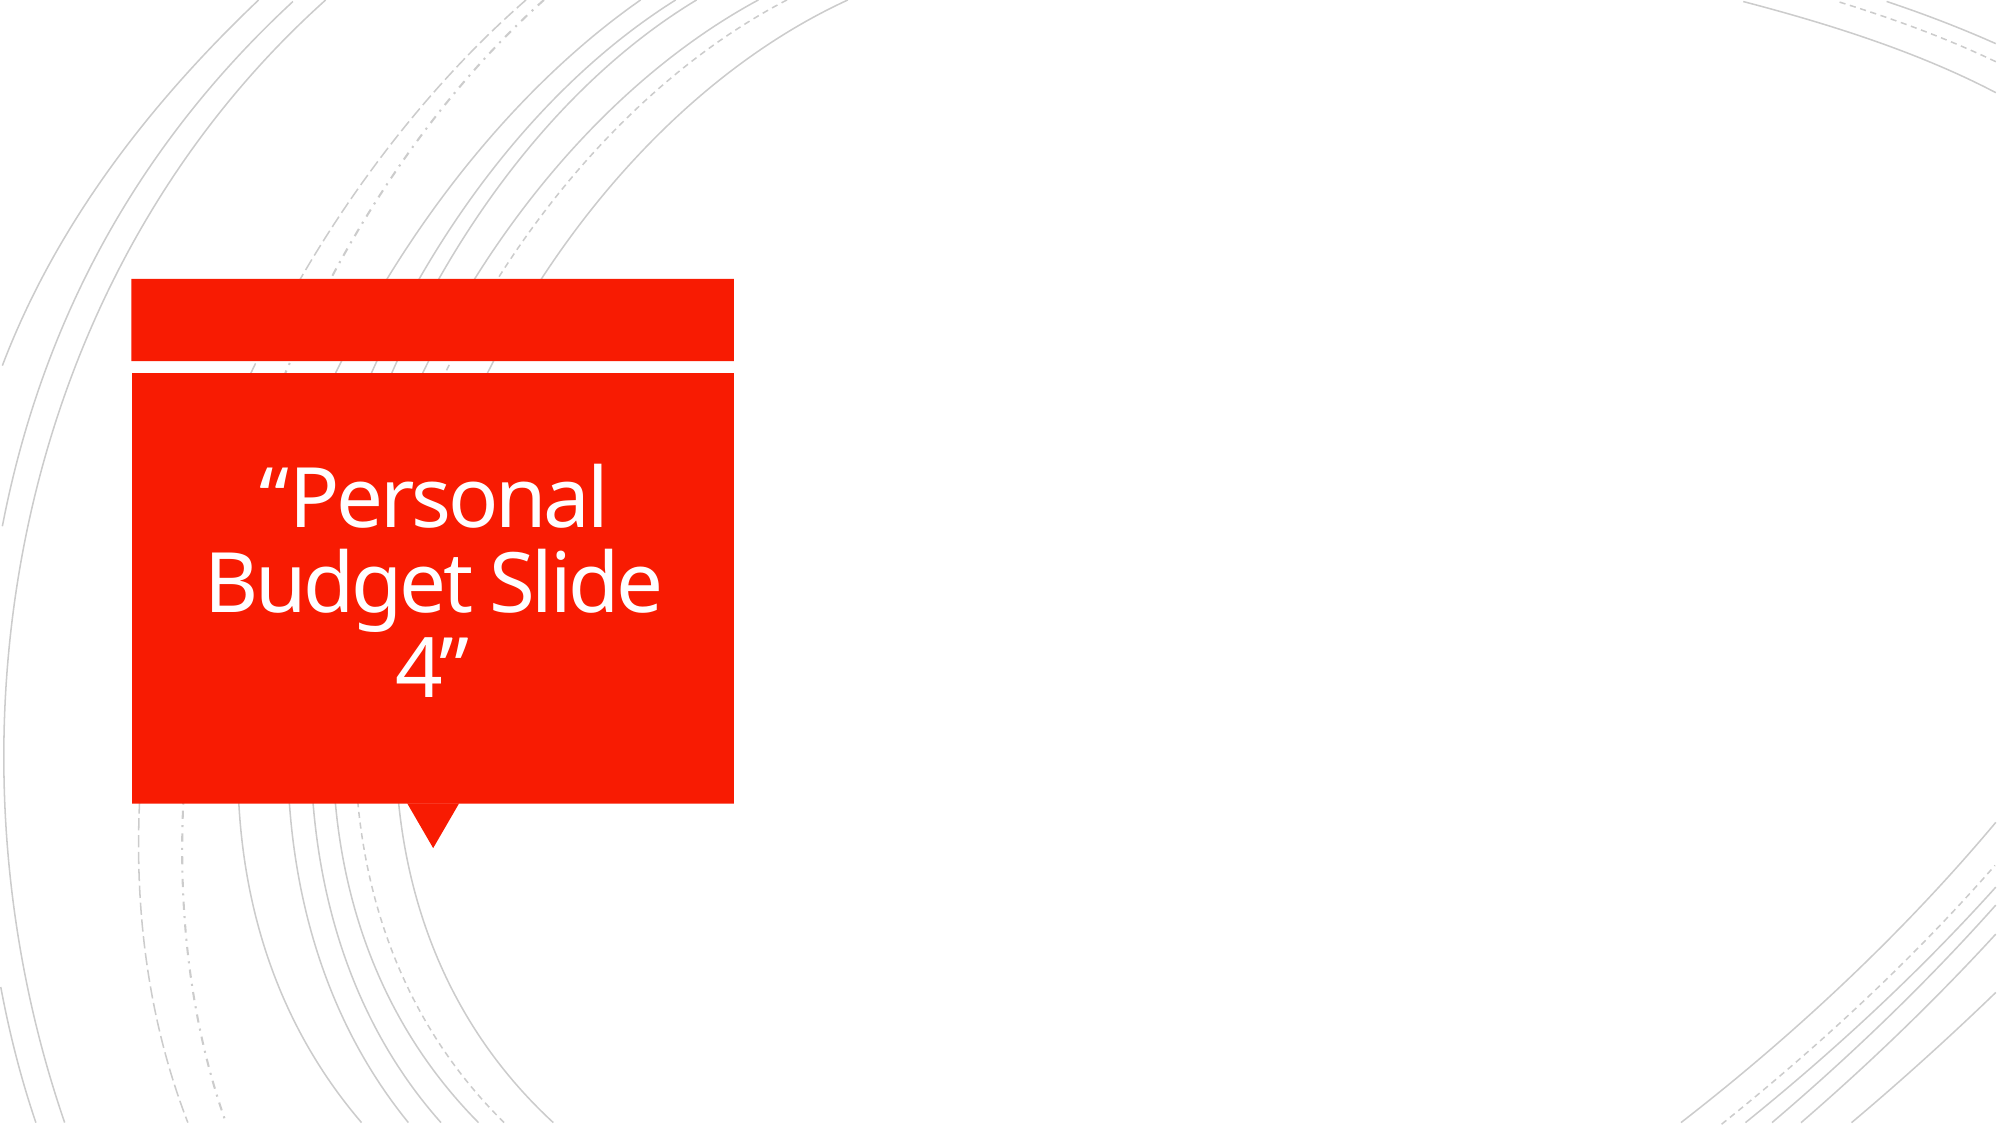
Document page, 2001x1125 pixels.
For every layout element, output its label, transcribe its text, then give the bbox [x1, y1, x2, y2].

title “Personal Budget Slide 4” [145, 385, 720, 789]
